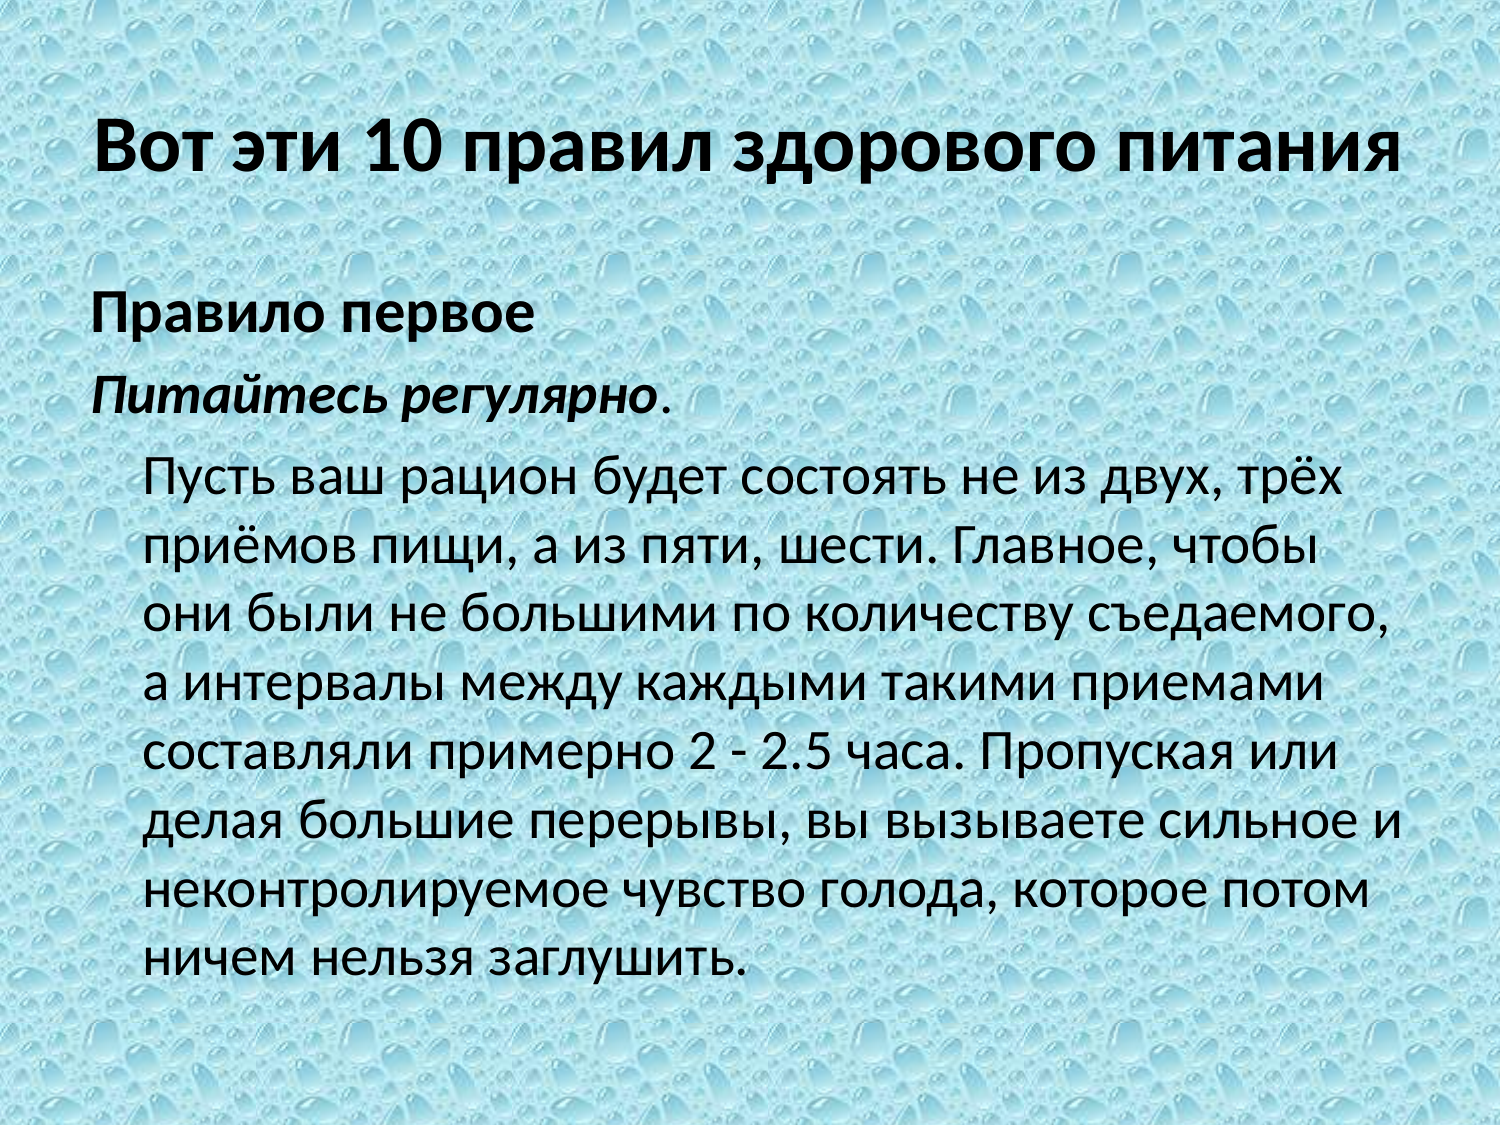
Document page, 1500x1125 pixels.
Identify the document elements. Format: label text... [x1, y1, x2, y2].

picture [0, 0, 1500, 1125]
list Правило первое Питайтесь регулярно. Пусть ваш рацион будет состоять не из двух, трёх приёмов пищи, а из пяти, шести. Главное, чтобы они были не большими по количеству съедаемого, а интервалы между каждыми такими приемами составляли примерно 2 - 2.5 часа. Пропуская или делая большие перерывы, вы вызываете сильное и неконтролируемое чувство голода, которое потом ничем нельзя заглушить. [75, 262, 1425, 1005]
title Вот эти 10 правил здорового питания [75, 45, 1425, 233]
